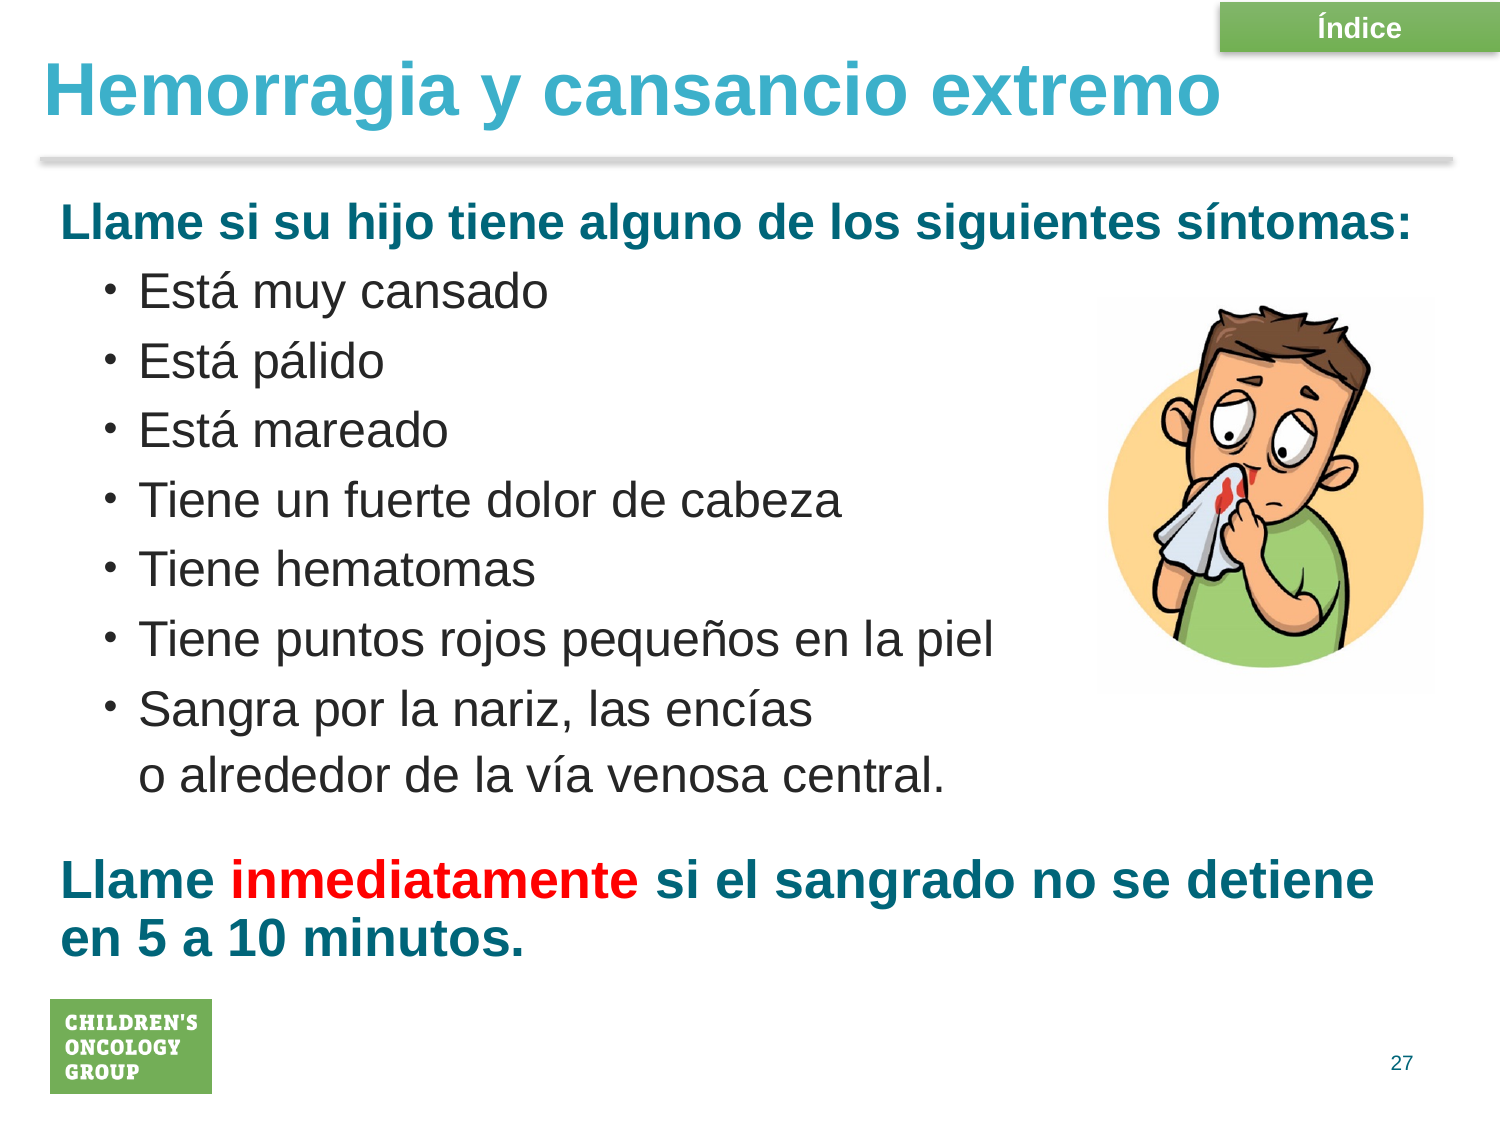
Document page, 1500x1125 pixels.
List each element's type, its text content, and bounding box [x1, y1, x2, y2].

list Llame si su hijo tiene alguno de los siguientes síntomas: Está muy cansado Está pálido Está mareado Tiene un fuerte dolor de cabeza Tiene hematomas Tiene puntos rojos pequeños en la piel Sangra por la nariz, las encías o alrededor de la vía venosa central. Llame inmediatamente si el sangrado no se detiene en 5 a 10 minutos. [45, 181, 1435, 999]
picture [1097, 297, 1435, 694]
text_box Hemorragia y cansancio extremo [28, 43, 1435, 140]
picture [50, 999, 212, 1094]
text_box Índice [1220, 2, 1500, 52]
